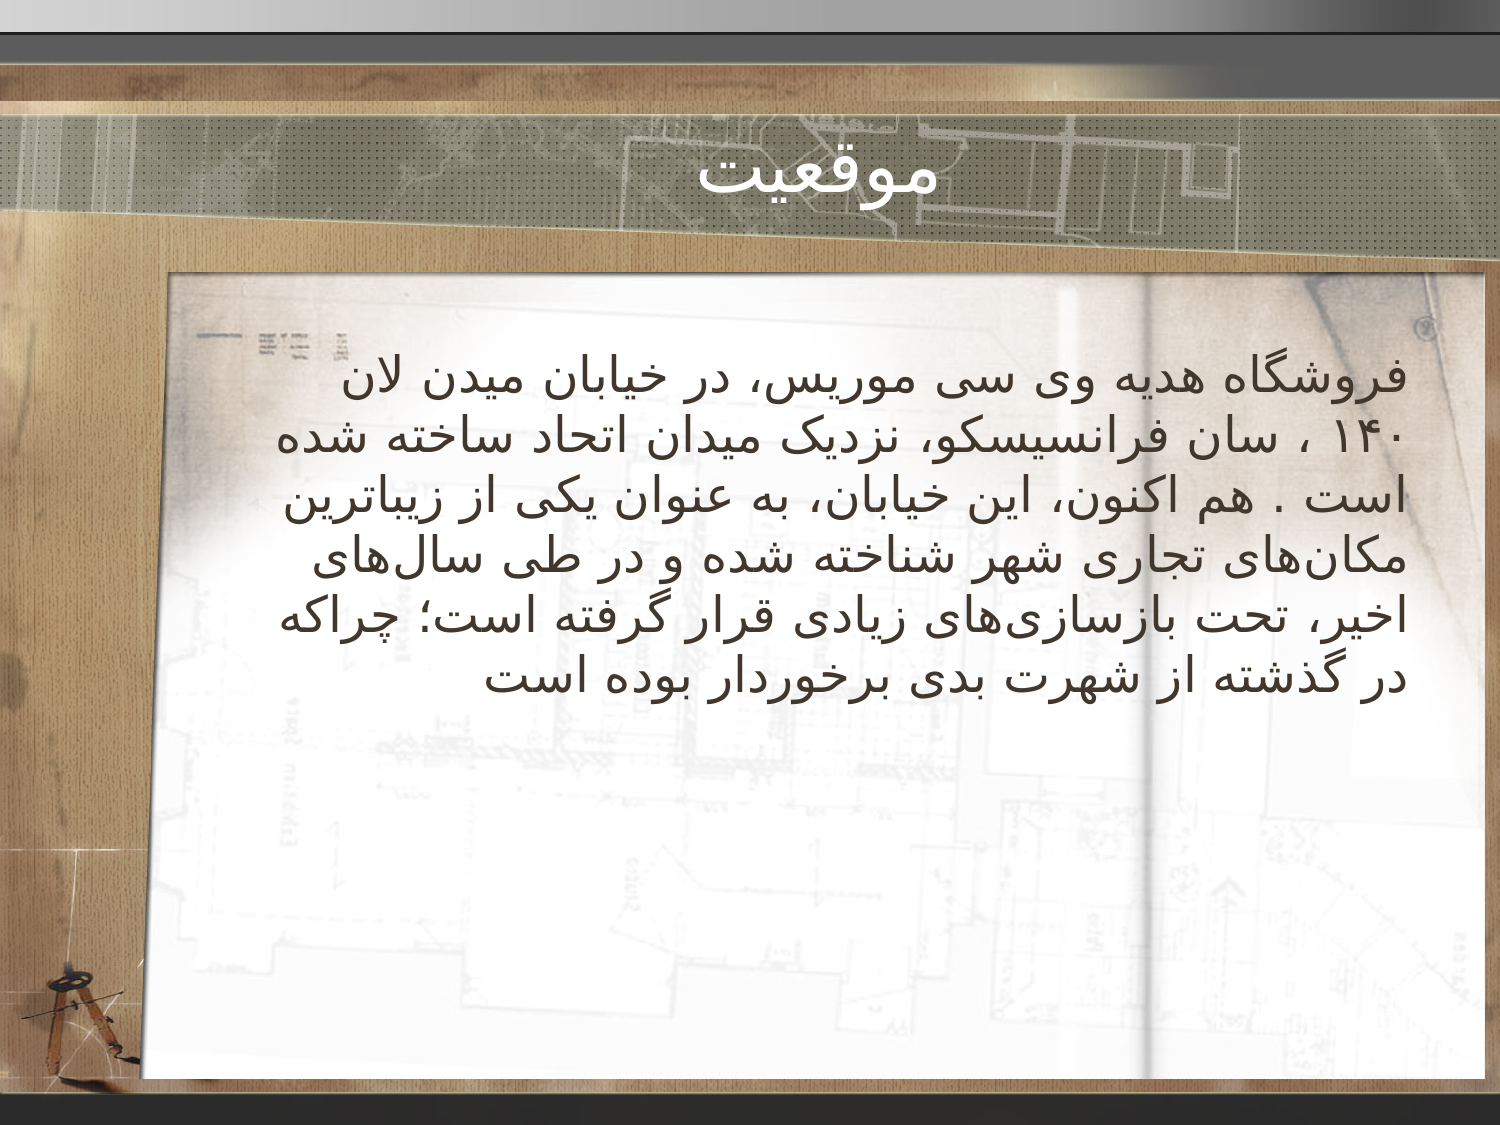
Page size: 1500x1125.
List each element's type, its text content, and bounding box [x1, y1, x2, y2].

title موقعیت [212, 112, 1425, 213]
list فروشگاه هدیه وی سی موریس، در خیابان میدن لان ۱۴۰ ، سان فرانسیسکو، نزدیک میدان اتحاد ساخته شده است . هم اکنون، این خیابان، به عنوان یکی از زیباترین مکان‌های تجاری شهر شناخته شده و در طی سال‌های اخیر، تحت بازسازی‌های زیادی قرار گرفته است؛ چراکه در گذشته از شهرت بدی برخوردار بوده است [212, 275, 1425, 1005]
picture [0, 0, 1500, 1125]
